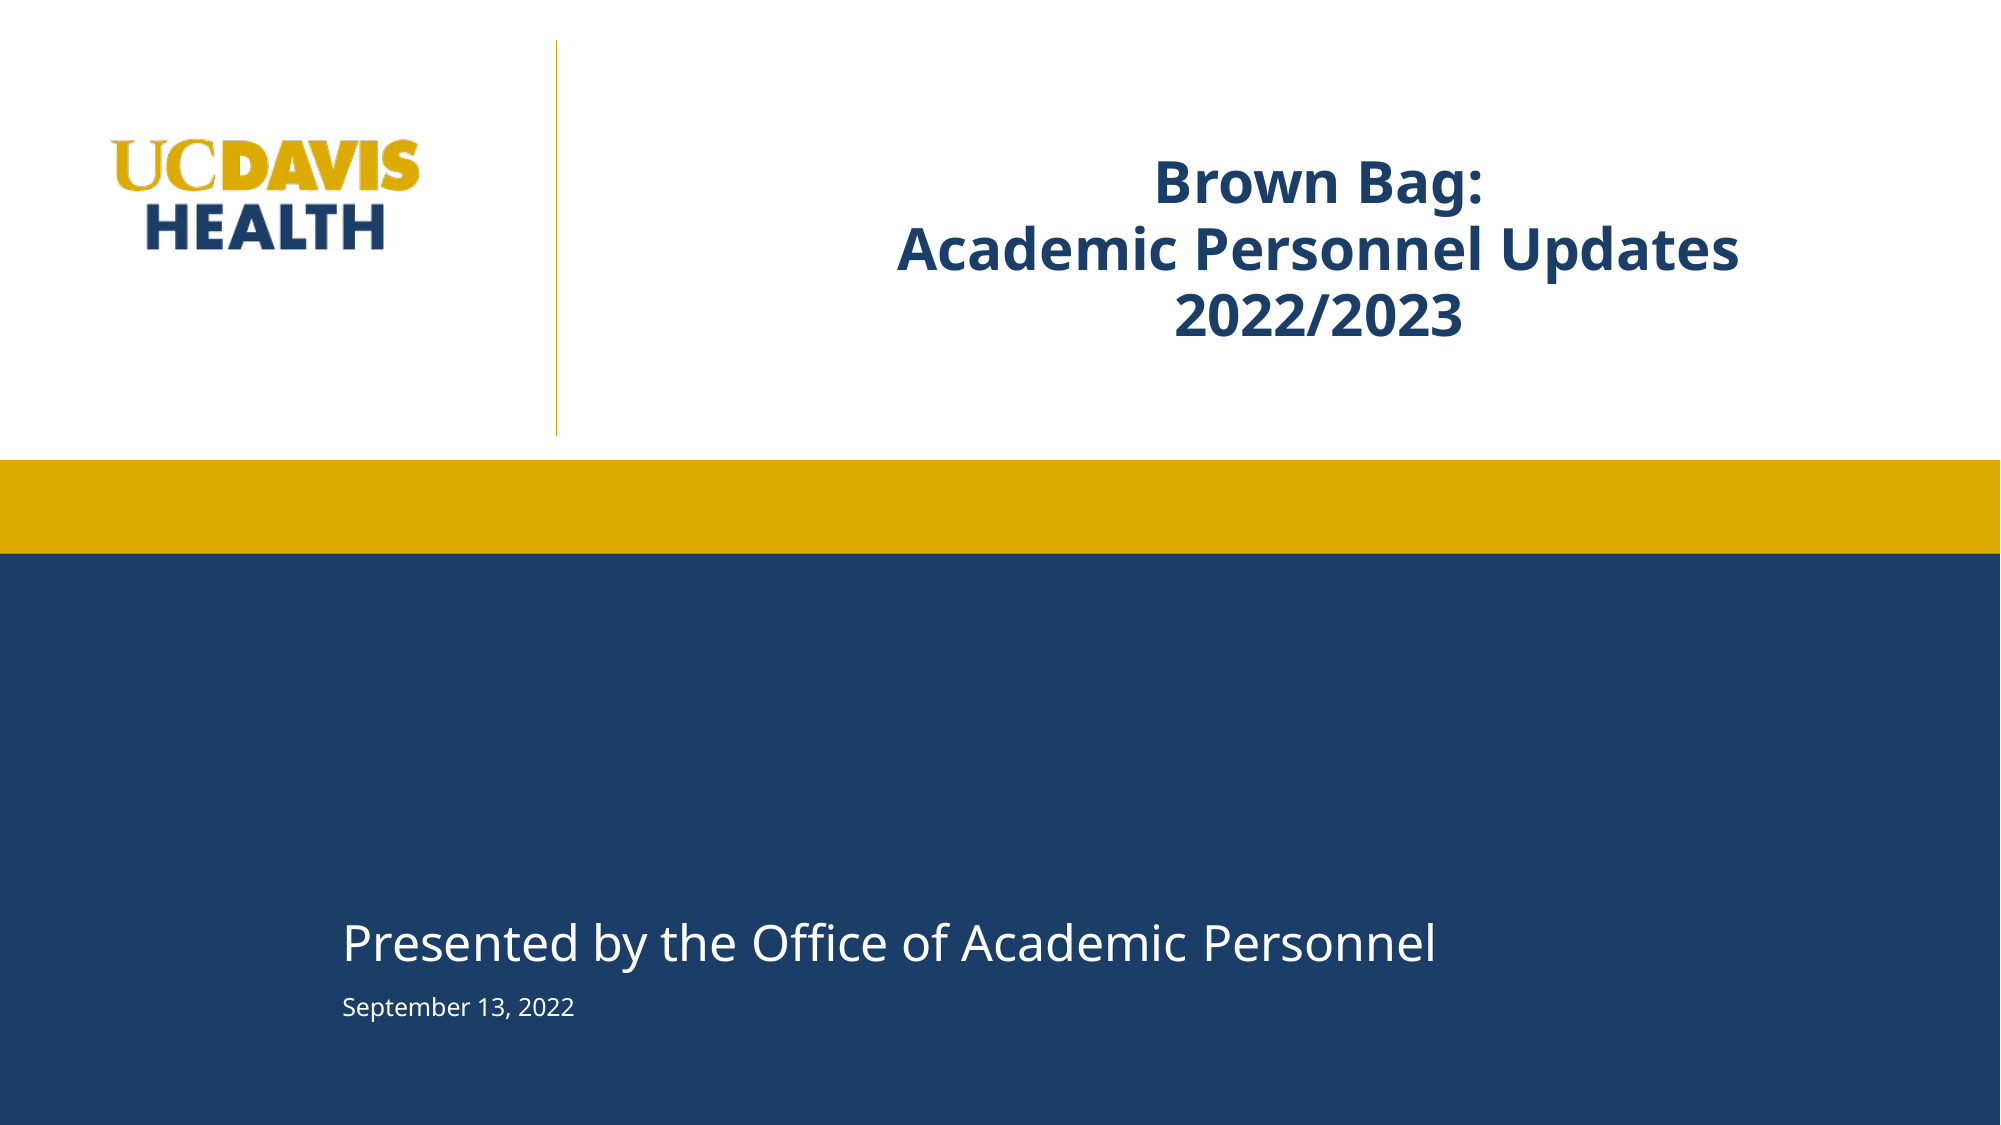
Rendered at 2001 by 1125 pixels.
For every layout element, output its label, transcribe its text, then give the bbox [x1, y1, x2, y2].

title Brown Bag: Academic Personnel Updates 2022/2023 [190, 146, 1875, 349]
text_box [0, 554, 2000, 1125]
text_box Presented by the Office of Academic Personnel September 13, 2022 [340, 909, 1518, 1022]
text_box [67, 102, 462, 286]
text_box [0, 459, 2000, 554]
